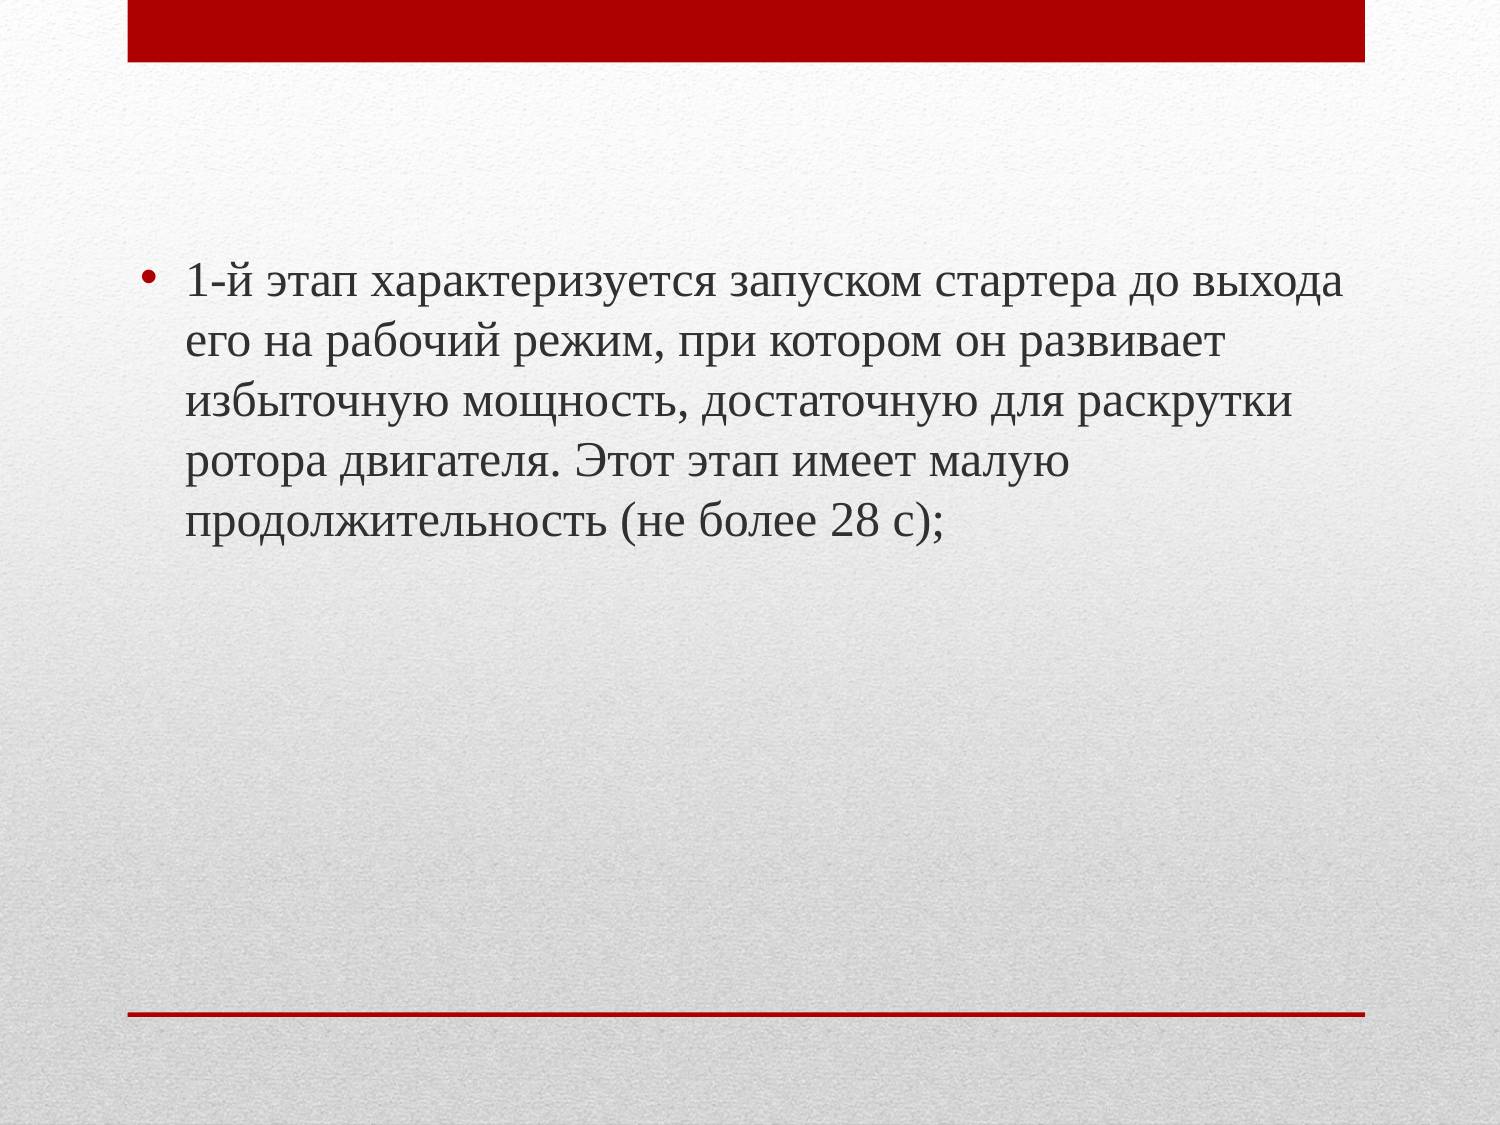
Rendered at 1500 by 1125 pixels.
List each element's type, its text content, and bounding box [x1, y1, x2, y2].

list 1-й этап характеризуется запуском стартера до выхода его на рабочий режим, при котором он развивает избыточную мощность, достаточную для раскрутки ротора двигателя. Этот этап имеет малую продолжительность (не более 28 с); [125, 112, 1363, 750]
